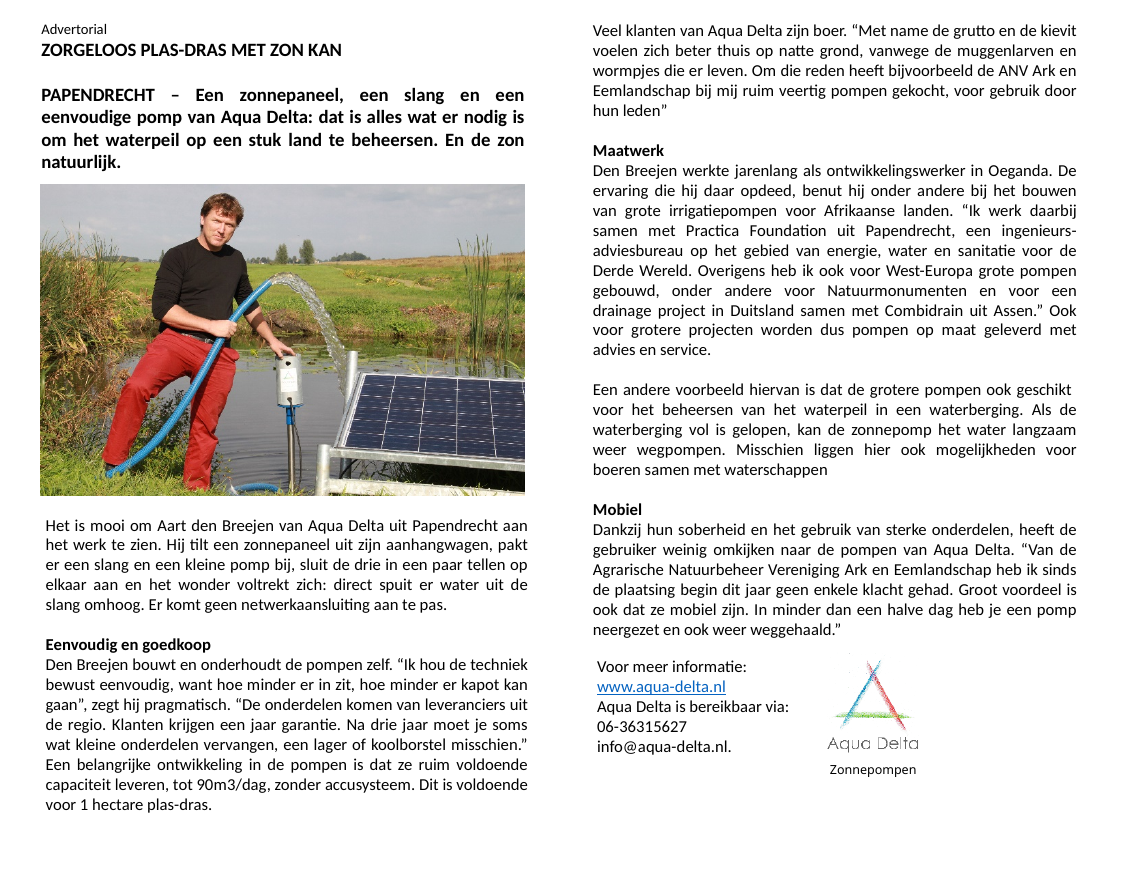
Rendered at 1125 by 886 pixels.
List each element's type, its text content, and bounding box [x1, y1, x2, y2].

text_box Voor meer informatie: www.aqua-delta.nl Aqua Delta is bereikbaar via: 06-36315627 info@aqua-delta.nl. [582, 648, 833, 784]
picture [821, 652, 923, 755]
text_box Veel klanten van Aqua Delta zijn boer. “Met name de grutto en de kievit voelen zich beter thuis op natte grond, vanwege de muggenlarven en wormpjes die er leven. Om die reden heeft bijvoorbeeld de ANV Ark en Eemlandschap bij mij ruim veertig pompen gekocht, voor gebruik door hun leden” Maatwerk Den Breejen werkte jarenlang als ontwikkelingswerker in Oeganda. De ervaring die hij daar opdeed, benut hij onder andere bij het bouwen van grote irrigatiepompen voor Afrikaanse landen. “Ik werk daarbij samen met Practica Foundation uit Papendrecht, een ingenieurs- adviesbureau op het gebied van energie, water en sanitatie voor de Derde Wereld. Overigens heb ik ook voor West-Europa grote pompen gebouwd, onder andere voor Natuurmonumenten en voor een drainage project in Duitsland samen met Combidrain uit Assen.” Ook voor grotere projecten worden dus pompen op maat geleverd met advies en service. Een andere voorbeeld hiervan is dat de grotere pompen ook geschikt voor het beheersen van het waterpeil in een waterberging. Als de waterberging vol is gelopen, kan de zonnepomp het water langzaam weer wegpompen. Misschien liggen hier ook mogelijkheden voor boeren samen met waterschappen Mobiel Dankzij hun soberheid en het gebruik van sterke onderdelen, heeft de gebruiker weinig omkijken naar de pompen van Aqua Delta. “Van de Agrarische Natuurbeheer Vereniging Ark en Eemlandschap heb ik sinds de plaatsing begin dit jaar geen enkele klacht gehad. Groot voordeel is ook dat ze mobiel zijn. In minder dan een halve dag heb je een pomp neergezet en ook weer weggehaald.” [578, 12, 1093, 686]
text_box Advertorial ZORGELOOS PLAS-DRAS MET ZON KAN PAPENDRECHT – Een zonnepaneel, een slang en een eenvoudige pomp van Aqua Delta: dat is alles wat er nodig is om het waterpeil op een stuk land te beheersen. En de zon natuurlijk. [26, 12, 539, 203]
text_box Het is mooi om Aart den Breejen van Aqua Delta uit Papendrecht aan het werk te zien. Hij tilt een zonnepaneel uit zijn aanhangwagen, pakt er een slang en een kleine pomp bij, sluit de drie in een paar tellen op elkaar aan en het wonder voltrekt zich: direct spuit er water uit de slang omhoog. Er komt geen netwerkaansluiting aan te pas. Eenvoudig en goedkoop Den Breejen bouwt en onderhoudt de pompen zelf. “Ik hou de techniek bewust eenvoudig, want hoe minder er in zit, hoe minder er kapot kan gaan”, zegt hij pragmatisch. “De onderdelen komen van leveranciers uit de regio. Klanten krijgen een jaar garantie. Na drie jaar moet je soms wat kleine onderdelen vervangen, een lager of koolborstel misschien.” Een belangrijke ontwikkeling in de pompen is dat ze ruim voldoende capaciteit leveren, tot 90m3/dag, zonder accusysteem. Dit is voldoende voor 1 hectare plas-dras. [30, 506, 544, 861]
picture [40, 184, 525, 496]
text_box Zonnepompen [808, 754, 949, 785]
